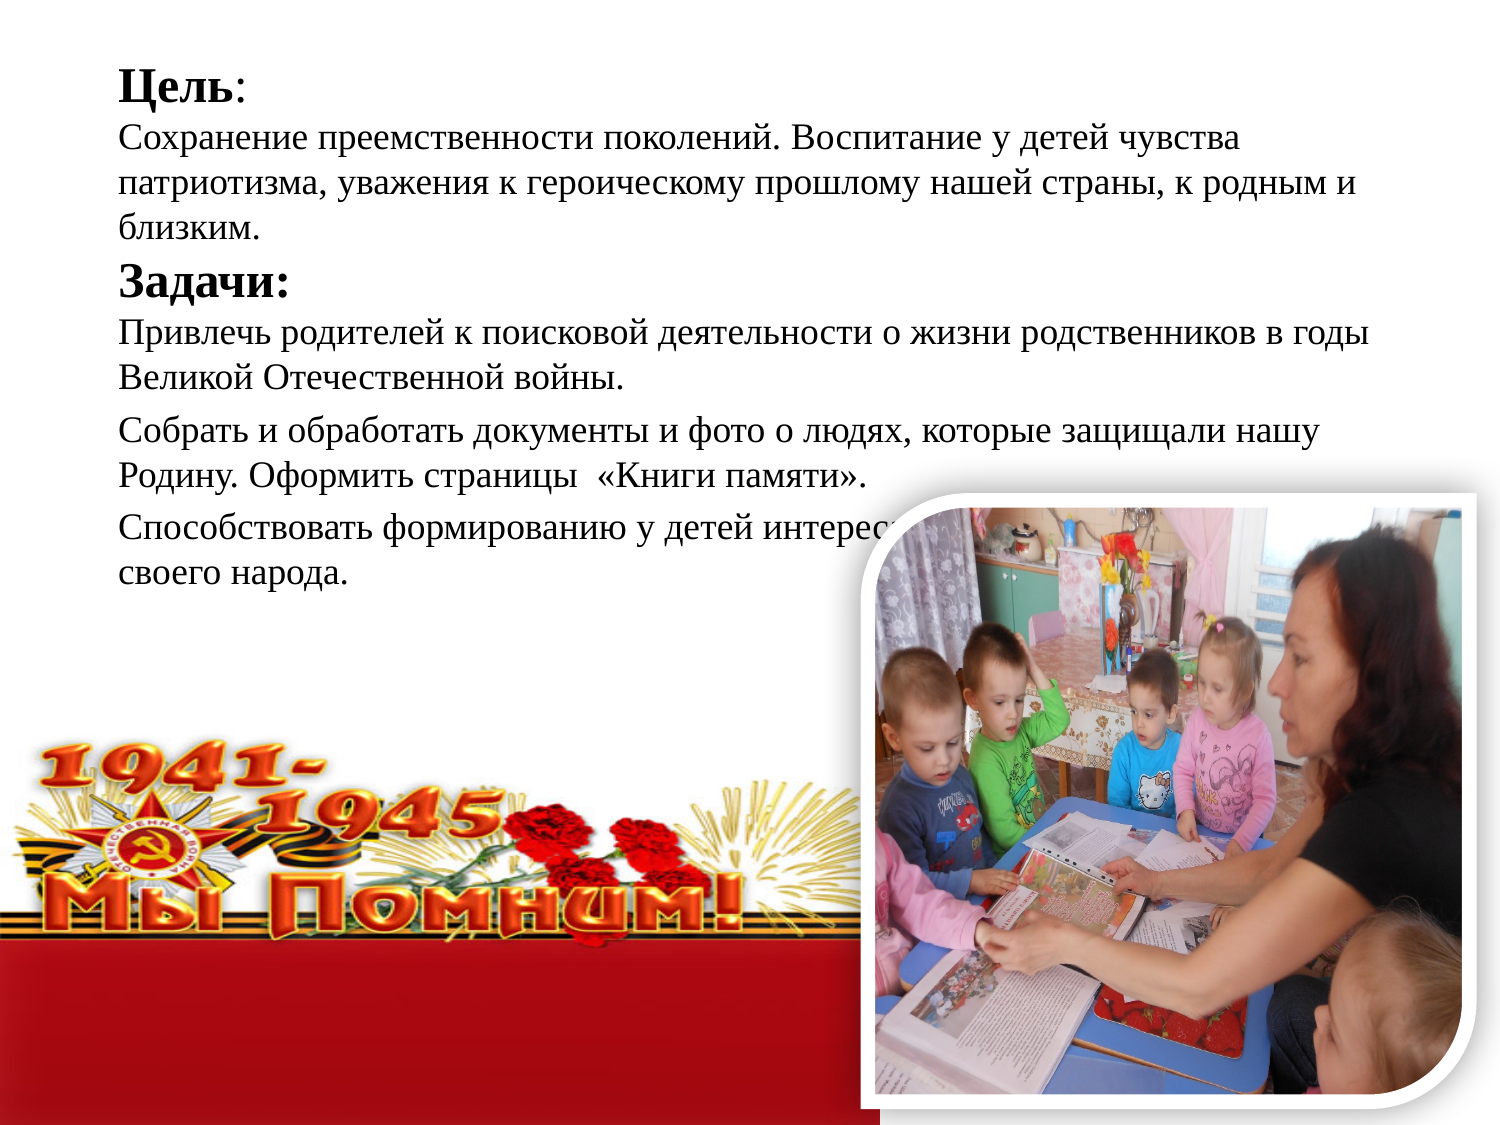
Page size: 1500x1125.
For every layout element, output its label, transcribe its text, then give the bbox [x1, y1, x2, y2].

picture [0, 500, 1470, 1125]
list Цель: Сохранение преемственности поколений. Воспитание у детей чувства патриотизма, уважения к героическому прошлому нашей страны, к родным и близким. Задачи: Привлечь родителей к поисковой деятельности о жизни родственников в годы Великой Отечественной войны. Собрать и обработать документы и фото о людях, которые защищали нашу Родину. Оформить страницы «Книги памяти». Способствовать формированию у детей интереса к истории своей семьи, своего народа. [103, 44, 1397, 706]
